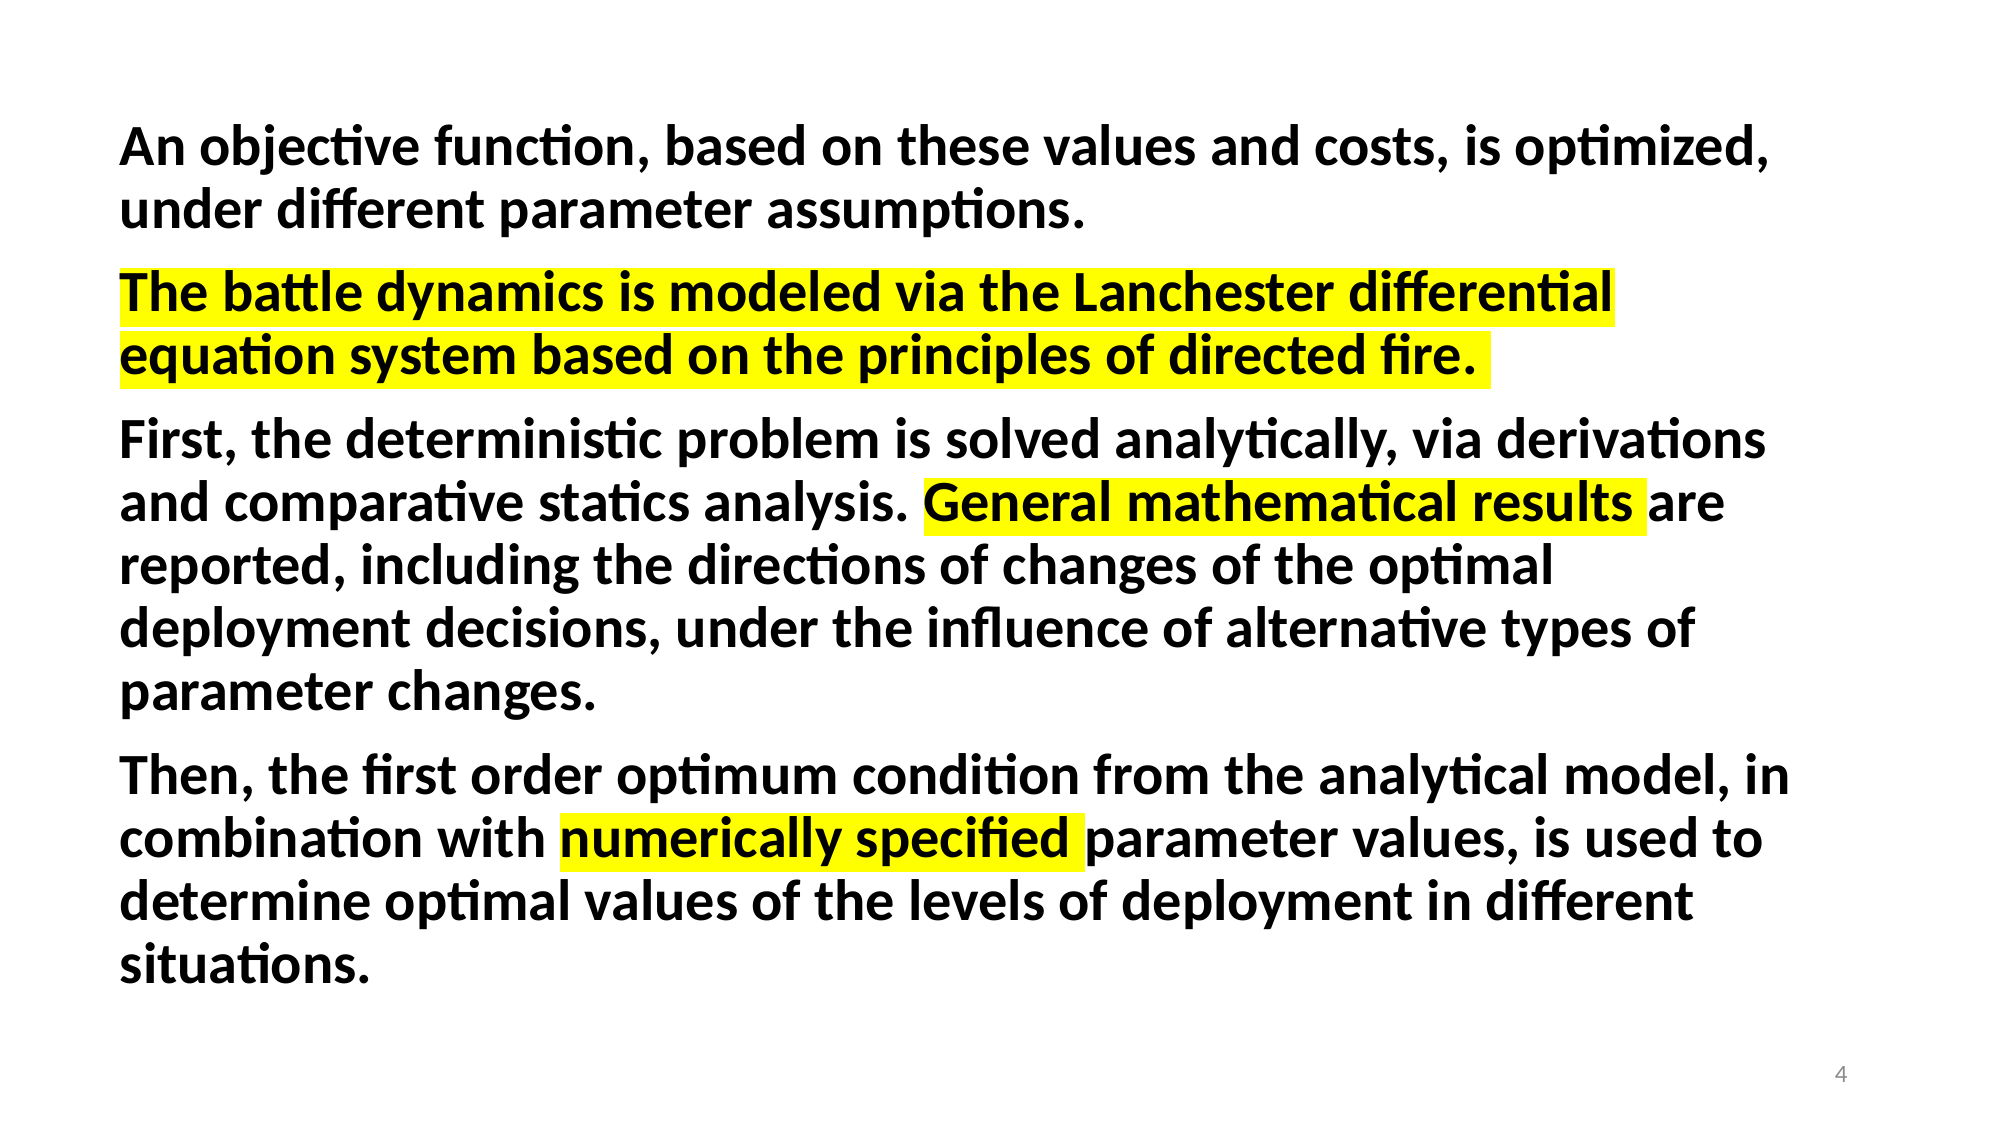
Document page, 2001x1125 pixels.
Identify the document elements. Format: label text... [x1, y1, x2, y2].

list An objective function, based on these values and costs, is optimized, under different parameter assumptions. The battle dynamics is modeled via the Lanchester differential equation system based on the principles of directed fire. First, the deterministic problem is solved analytically, via derivations and comparative statics analysis. General mathematical results are reported, including the directions of changes of the optimal deployment decisions, under the influence of alternative types of parameter changes. Then, the first order optimum condition from the analytical model, in combination with numerically specified parameter values, is used to determine optimal values of the levels of deployment in different situations. [104, 107, 1830, 802]
slide_number 4 [1412, 1042, 1863, 1103]
